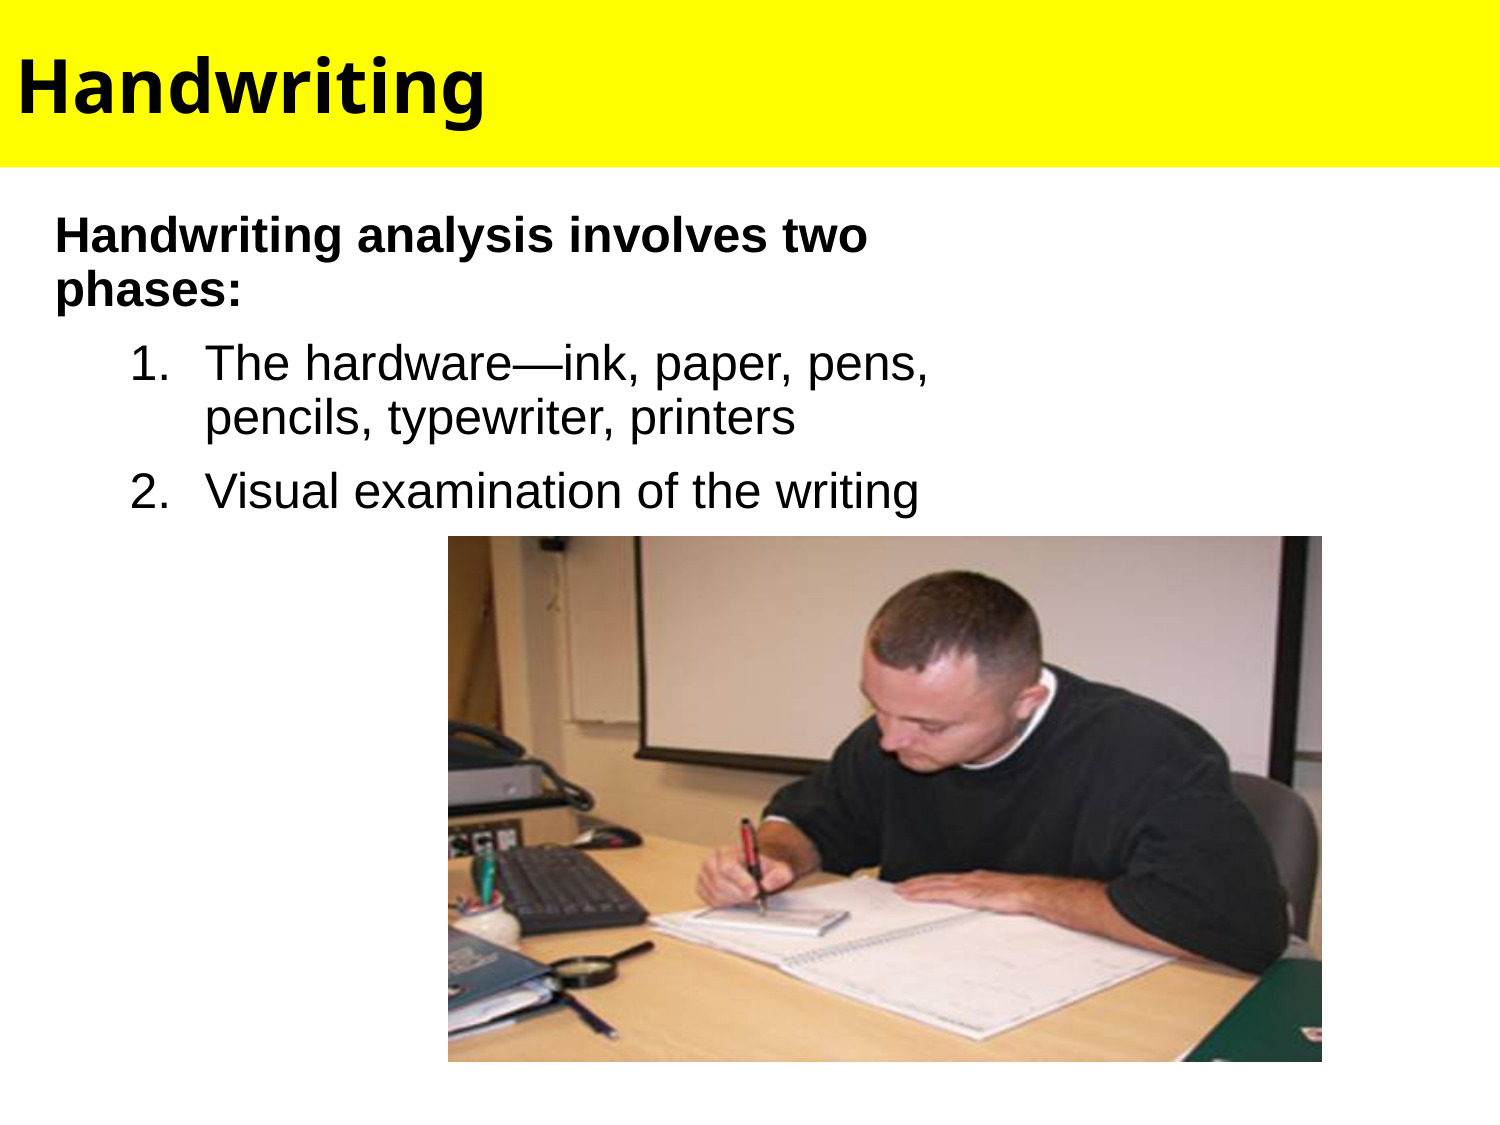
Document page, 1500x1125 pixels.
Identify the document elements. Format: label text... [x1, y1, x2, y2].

picture [448, 536, 1322, 1063]
title Handwriting [0, 0, 1500, 168]
list Handwriting analysis involves two phases: The hardware—ink, paper, pens, pencils, typewriter, printers Visual examination of the writing [39, 201, 1020, 1006]
